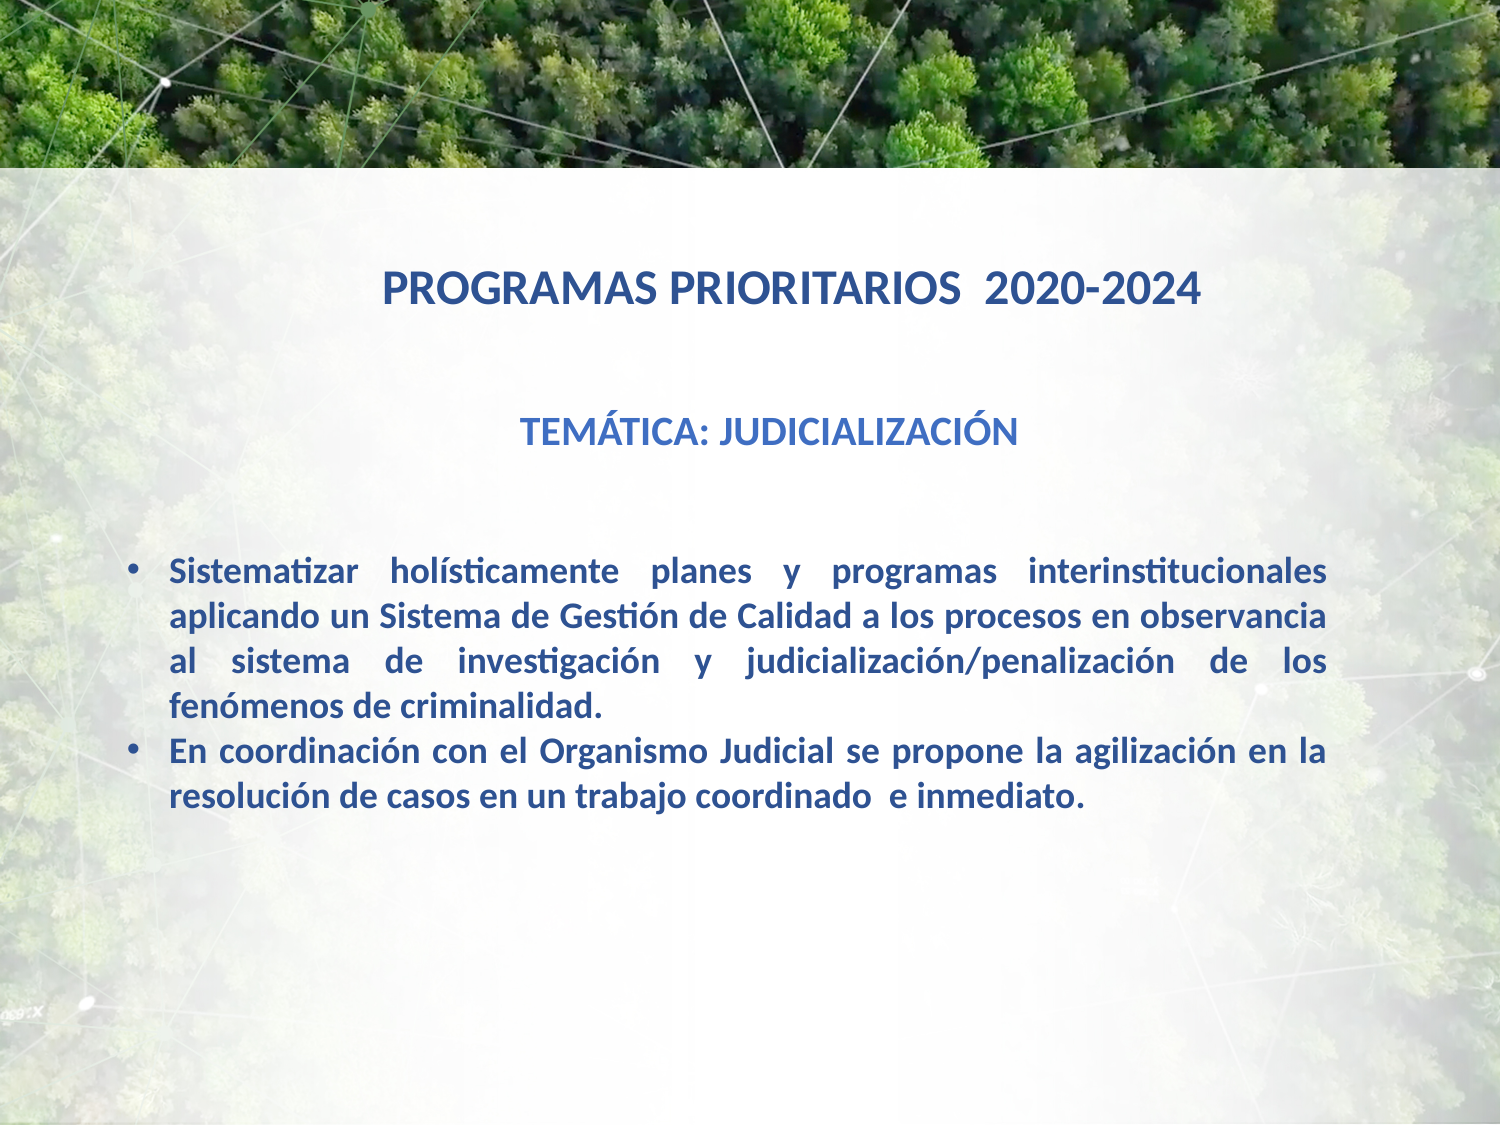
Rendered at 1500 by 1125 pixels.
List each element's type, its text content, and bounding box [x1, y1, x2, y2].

text_box PROGRAMAS PRIORITARIOS 2020-2024 [360, 251, 1236, 317]
picture [0, 0, 1500, 1125]
text_box Sistematizar holísticamente planes y programas interinstitucionales aplicando un Sistema de Gestión de Calidad a los procesos en observancia al sistema de investigación y judicialización/penalización de los fenómenos de criminalidad. En coordinación con el Organismo Judicial se propone la agilización en la resolución de casos en un trabajo coordinado e inmediato. [112, 538, 1344, 824]
text_box TEMÁTICA: JUDICIALIZACIÓN [327, 396, 1212, 462]
